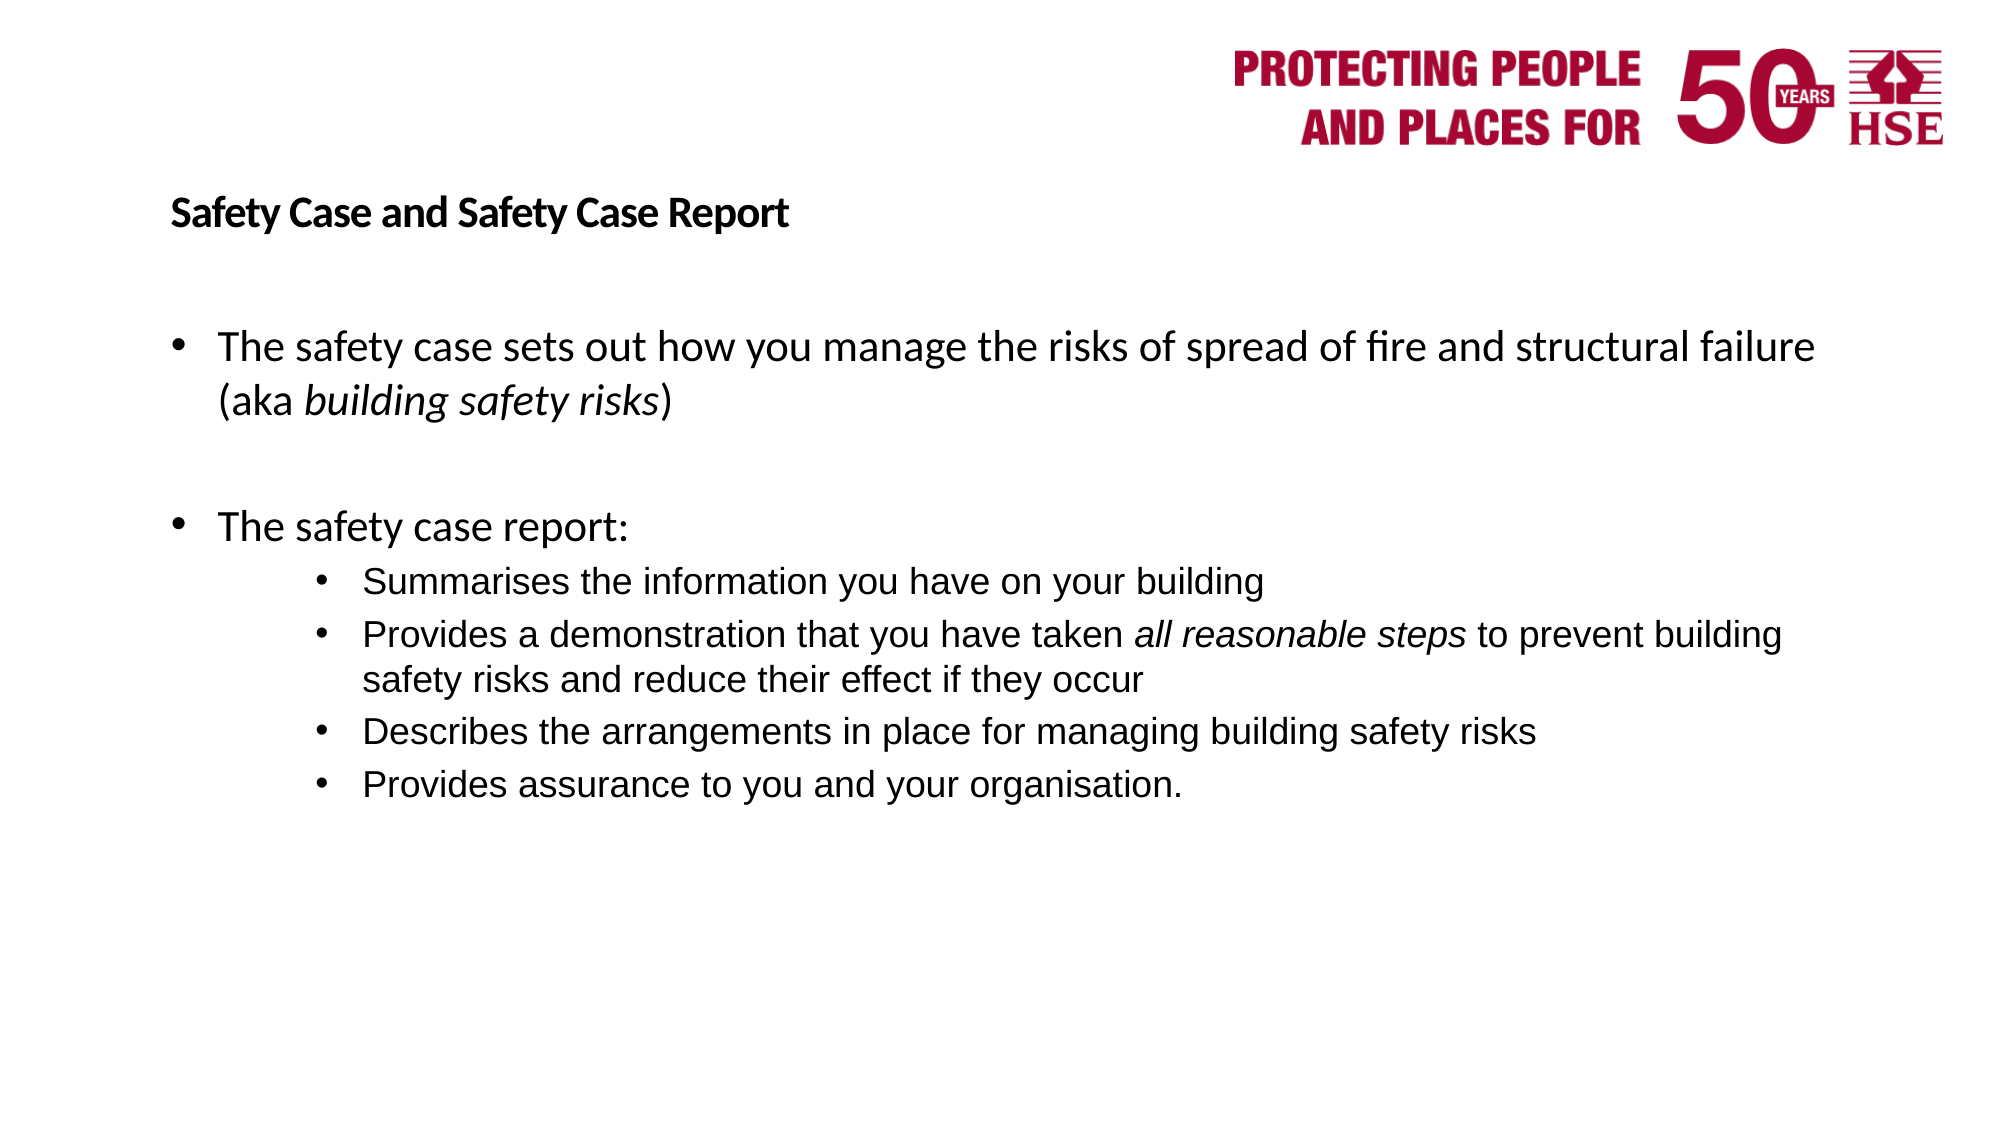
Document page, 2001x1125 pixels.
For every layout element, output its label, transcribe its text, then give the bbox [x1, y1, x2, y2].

list The safety case sets out how you manage the risks of spread of fire and structural failure (aka building safety risks) The safety case report:​ Summarises the information you have on your building​ Provides a demonstration that you have taken all reasonable steps to prevent building safety risks and reduce their effect if they occur​ Describes the arrangements in place for managing building safety risks​ Provides assurance to you and your organisation. [155, 309, 1851, 920]
picture [1235, 48, 1943, 146]
title Safety Case and Safety Case Report [155, 164, 1851, 270]
